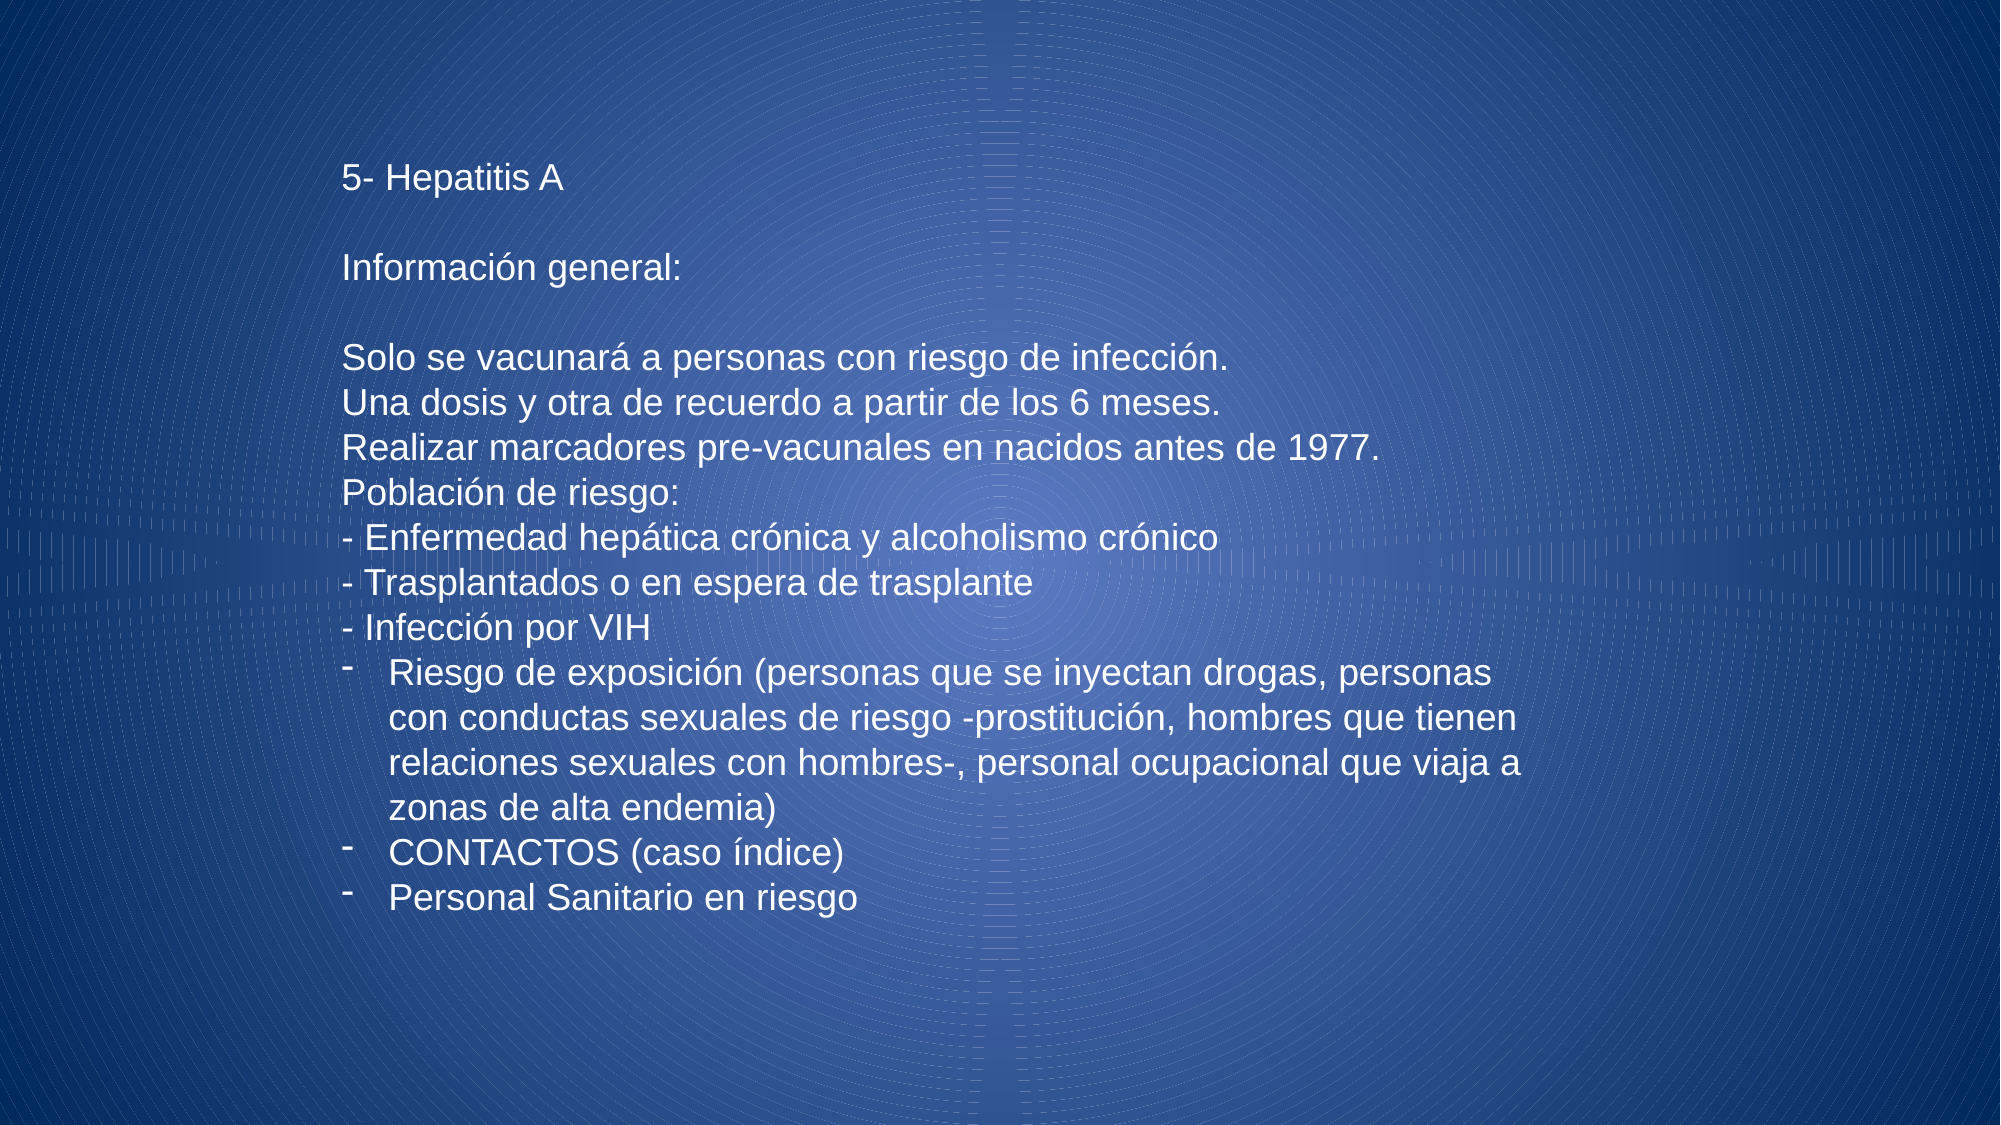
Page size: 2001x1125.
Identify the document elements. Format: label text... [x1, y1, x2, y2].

text_box 5- Hepatitis A Información general: Solo se vacunará a personas con riesgo de infección. Una dosis y otra de recuerdo a partir de los 6 meses. Realizar marcadores pre-vacunales en nacidos antes de 1977. Población de riesgo: - Enfermedad hepática crónica y alcoholismo crónico - Trasplantados o en espera de trasplante - Infección por VIH Riesgo de exposición (personas que se inyectan drogas, personas con conductas sexuales de riesgo -prostitución, hombres que tienen relaciones sexuales con hombres-, personal ocupacional que viaja a zonas de alta endemia) CONTACTOS (caso índice) Personal Sanitario en riesgo [326, 145, 1556, 926]
